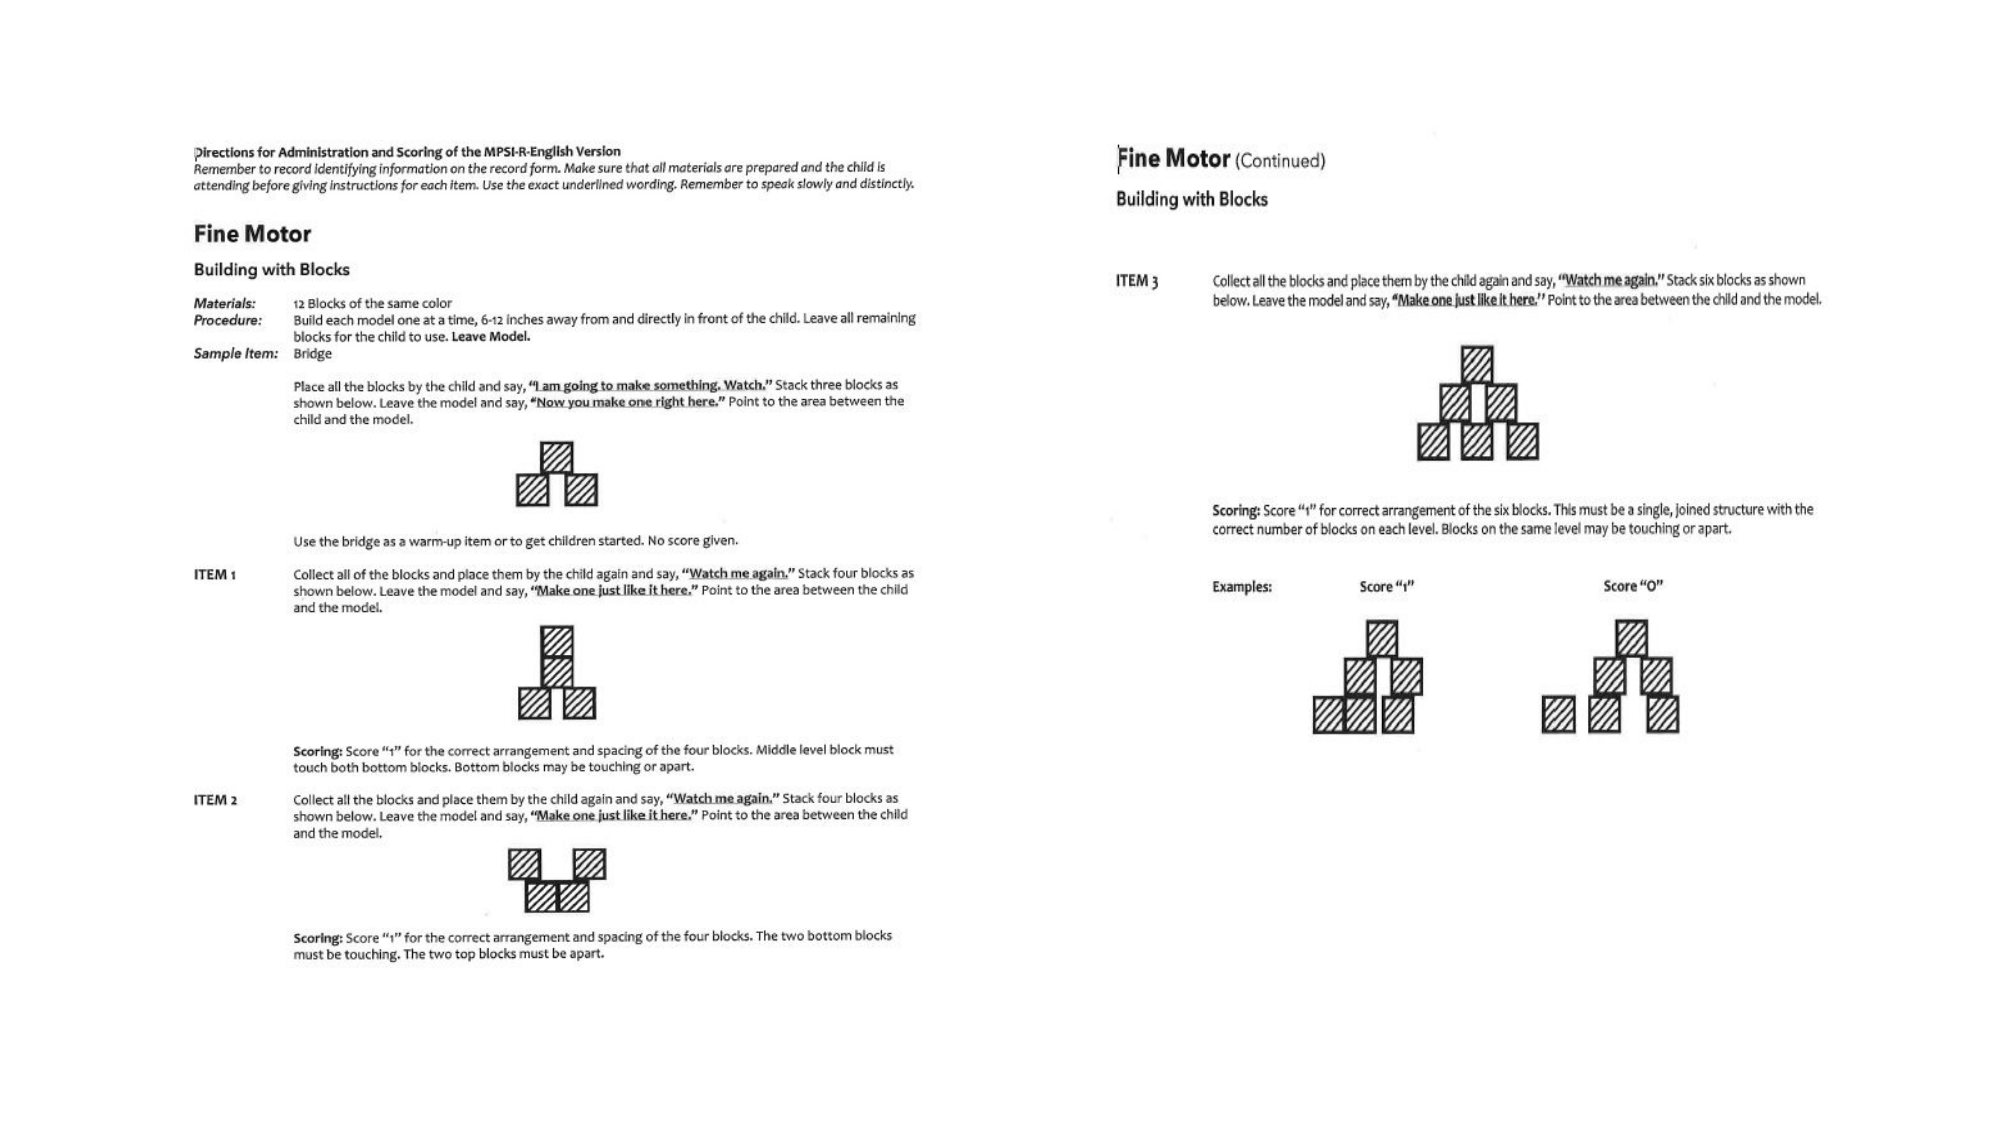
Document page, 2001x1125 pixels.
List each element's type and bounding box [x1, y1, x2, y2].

list [184, 120, 927, 981]
list [1108, 120, 1836, 752]
